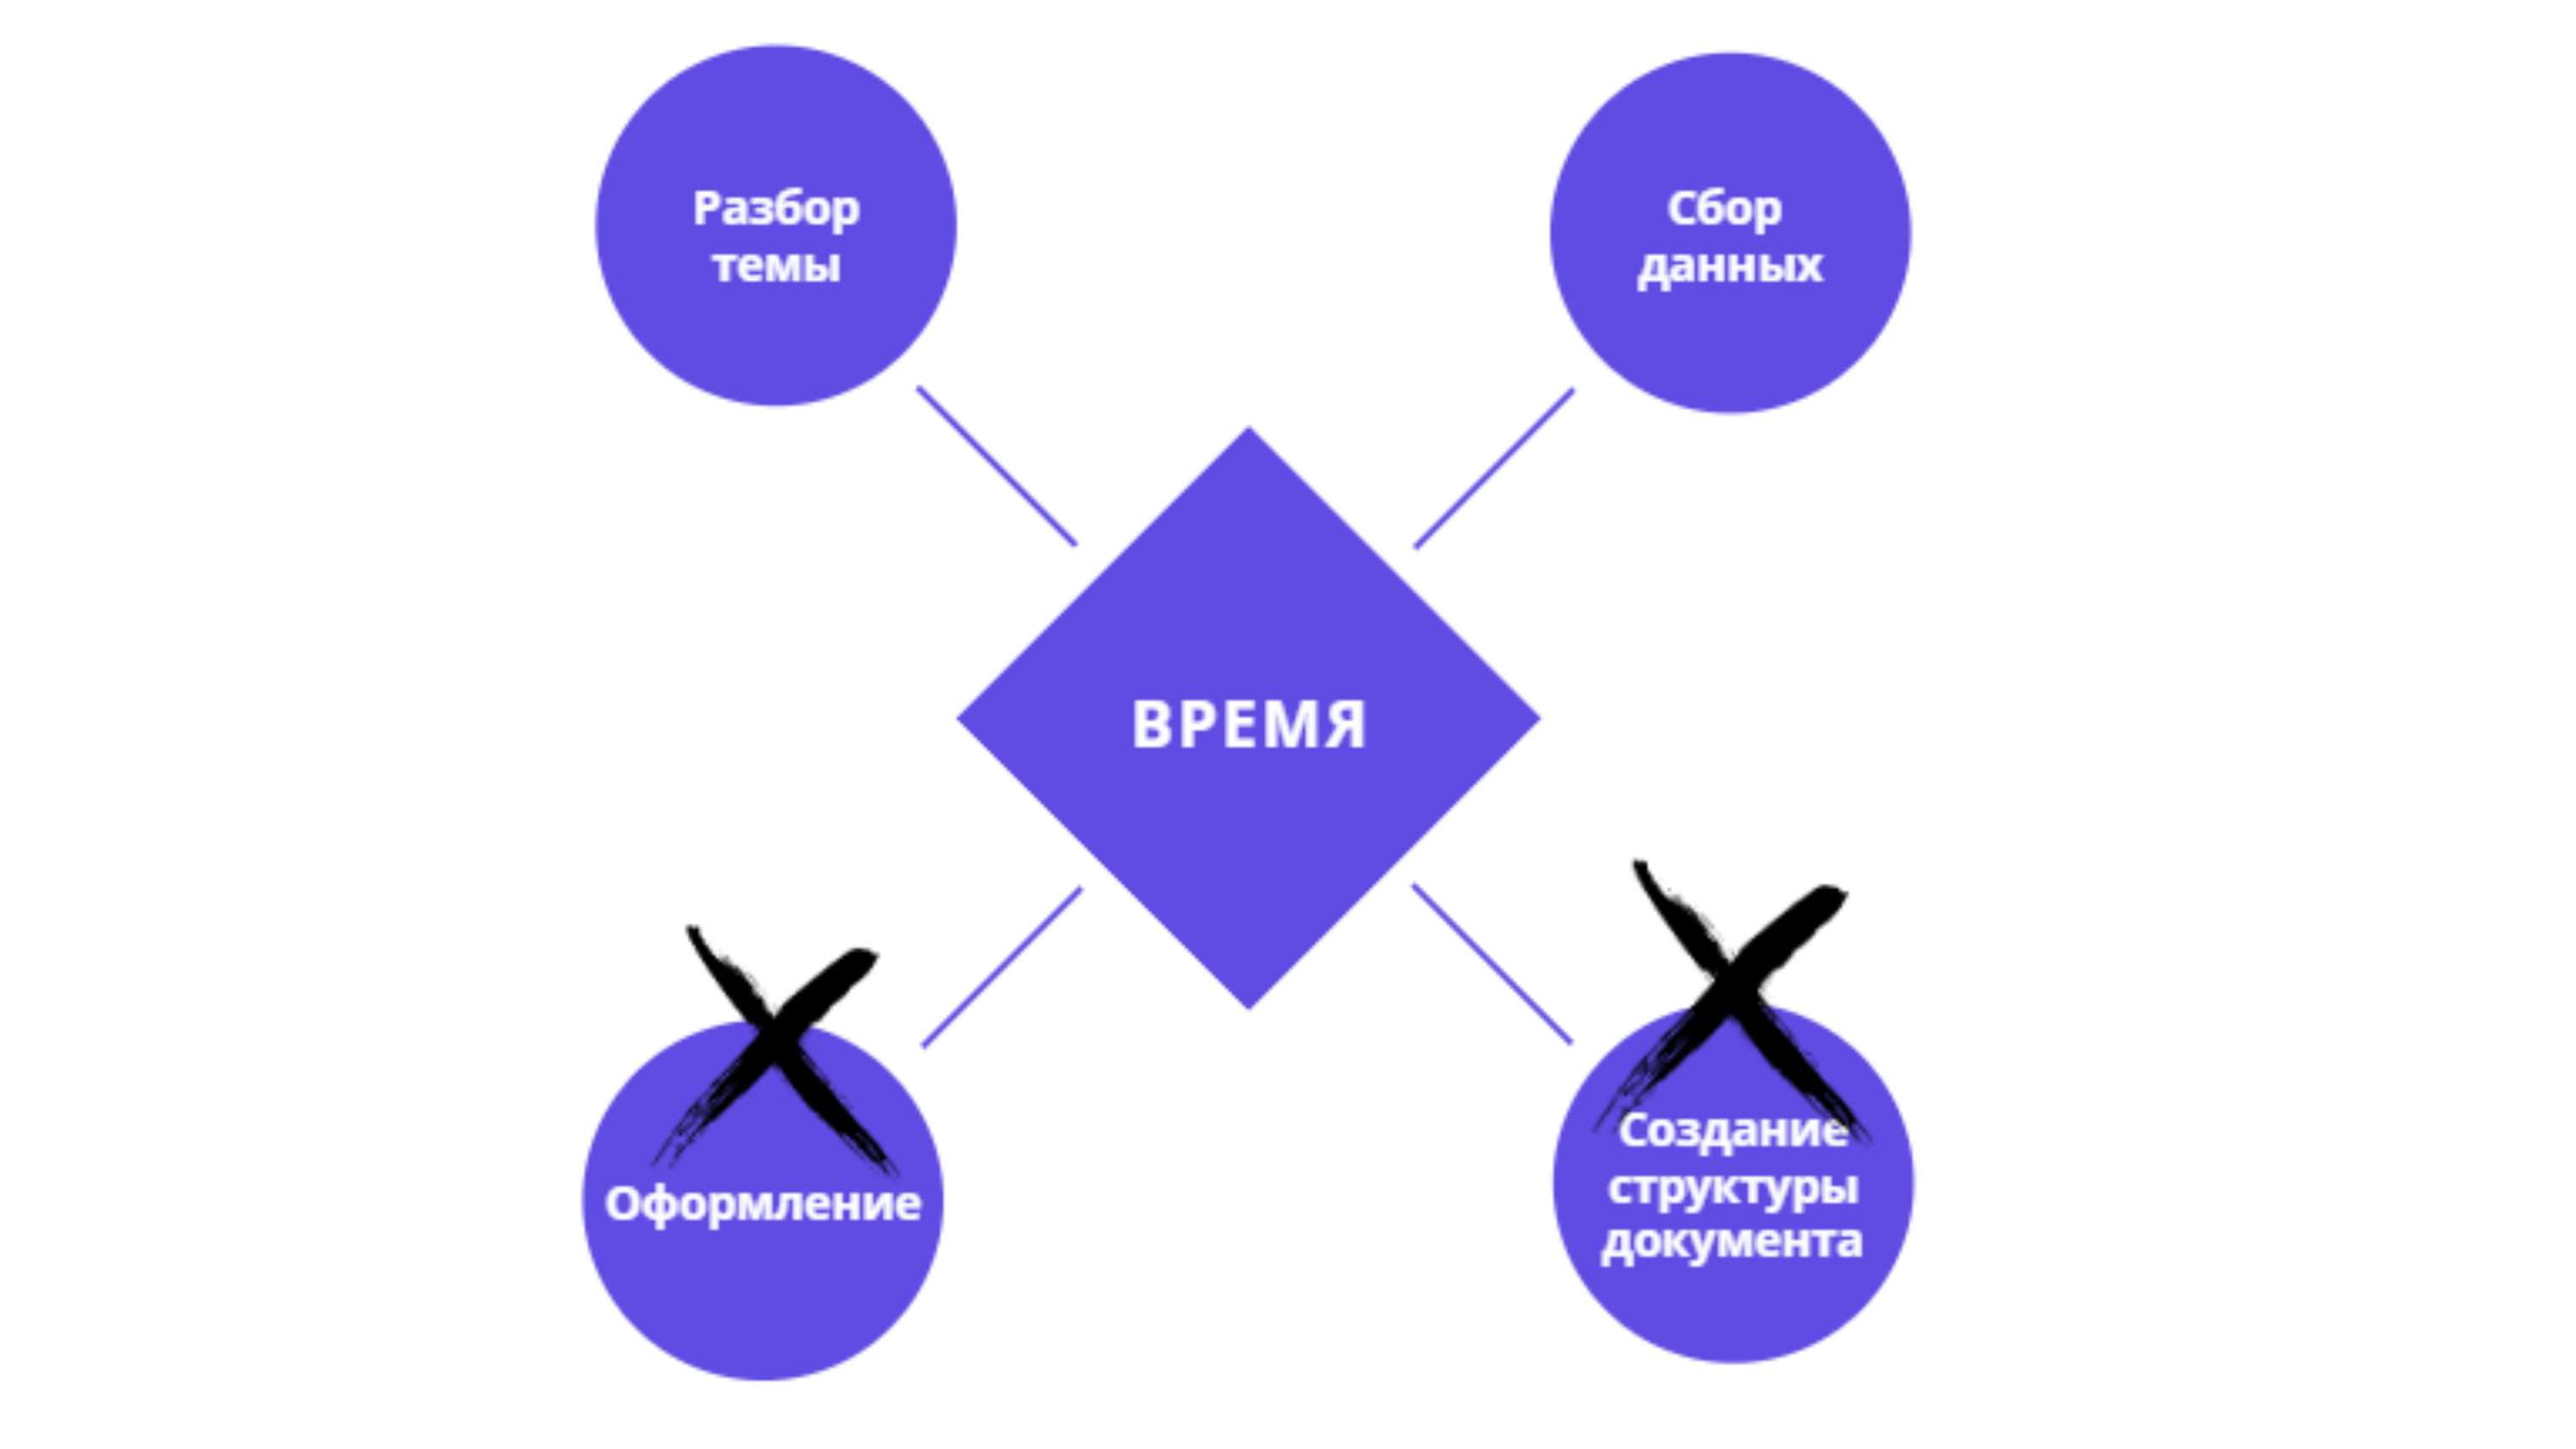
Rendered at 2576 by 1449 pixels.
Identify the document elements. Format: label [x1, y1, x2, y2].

picture [253, 0, 2212, 1449]
